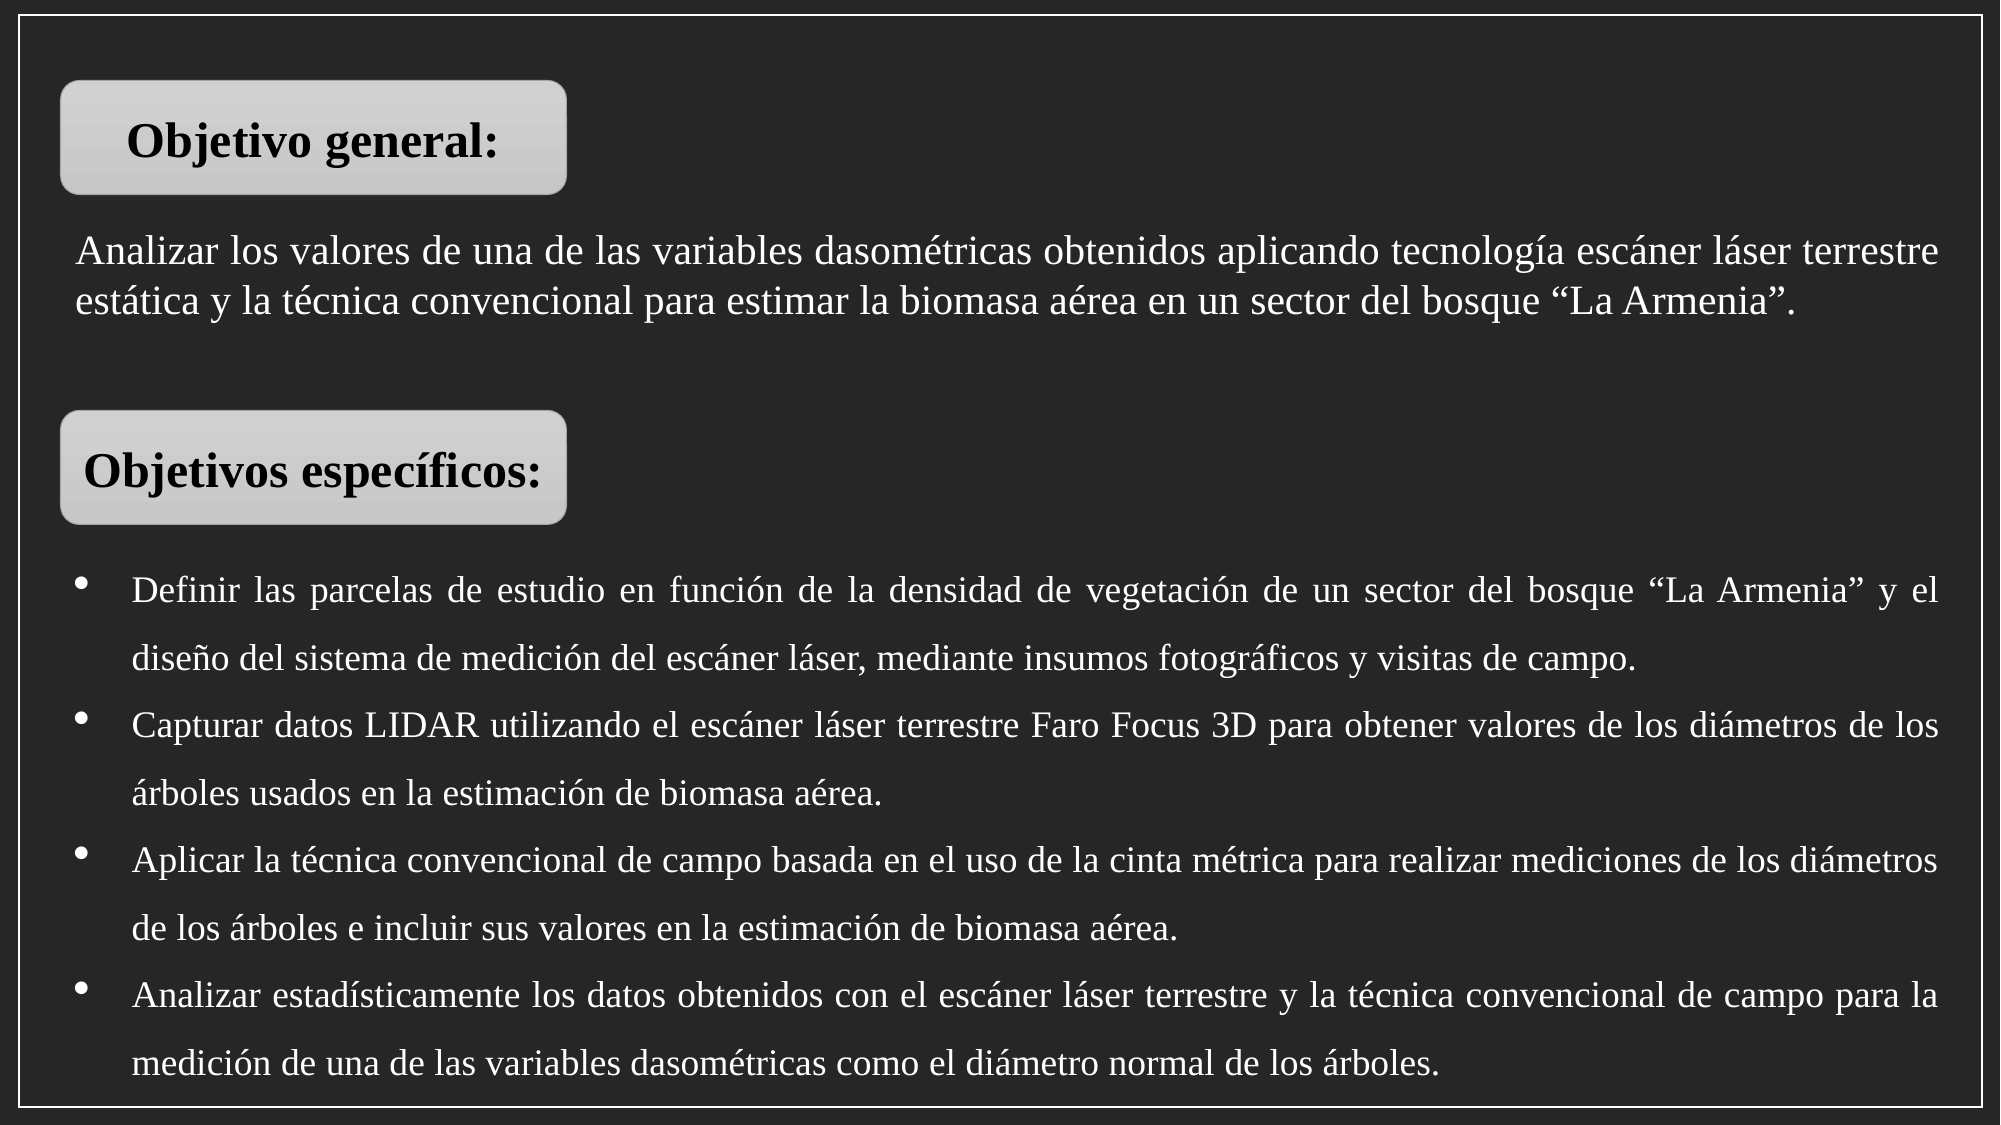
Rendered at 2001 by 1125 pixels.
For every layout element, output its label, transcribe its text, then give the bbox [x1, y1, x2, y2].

text_box Objetivo general: [59, 79, 568, 196]
text_box Objetivos específicos: [59, 409, 568, 526]
text_box Definir las parcelas de estudio en función de la densidad de vegetación de un sector del bosque “La Armenia” y el diseño del sistema de medición del escáner láser, mediante insumos fotográficos y visitas de campo. Capturar datos LIDAR utilizando el escáner láser terrestre Faro Focus 3D para obtener valores de los diámetros de los árboles usados en la estimación de biomasa aérea. Aplicar la técnica convencional de campo basada en el uso de la cinta métrica para realizar mediciones de los diámetros de los árboles e incluir sus valores en la estimación de biomasa aérea. Analizar estadísticamente los datos obtenidos con el escáner láser terrestre y la técnica convencional de campo para la medición de una de las variables dasométricas como el diámetro normal de los árboles. [60, 535, 1957, 1091]
text_box [18, 14, 1983, 1108]
text_box Analizar los valores de una de las variables dasométricas obtenidos aplicando tecnología escáner láser terrestre estática y la técnica convencional para estimar la biomasa aérea en un sector del bosque “La Armenia”. [60, 215, 1957, 331]
